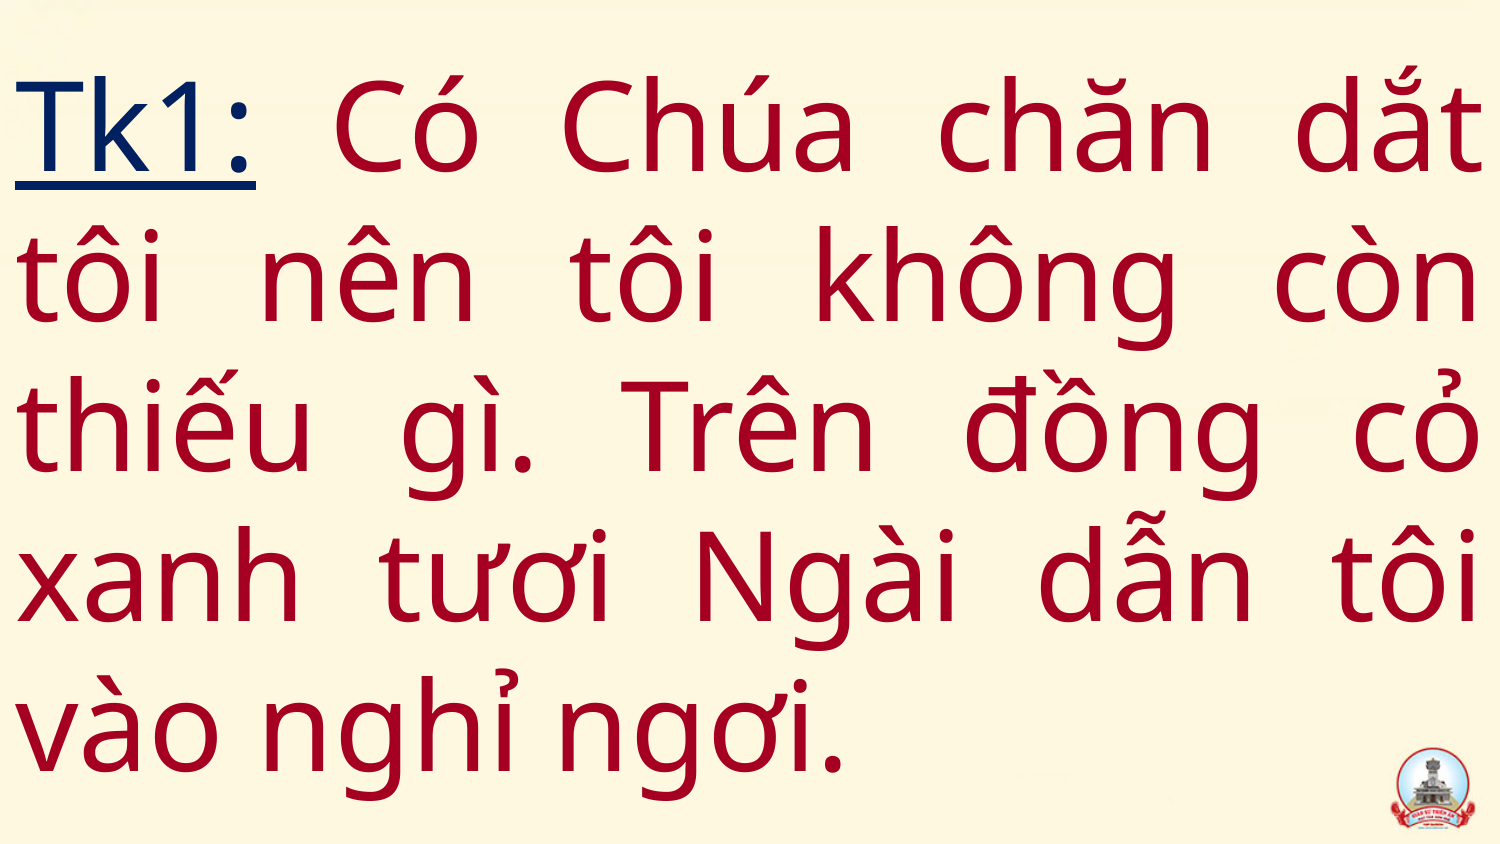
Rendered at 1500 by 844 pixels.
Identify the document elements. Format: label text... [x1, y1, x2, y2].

title Tk1: Có Chúa chăn dắt tôi nên tôi không còn thiếu gì. Trên đồng cỏ xanh tươi Ngài dẫn tôi vào nghỉ ngơi. [0, 0, 1500, 844]
